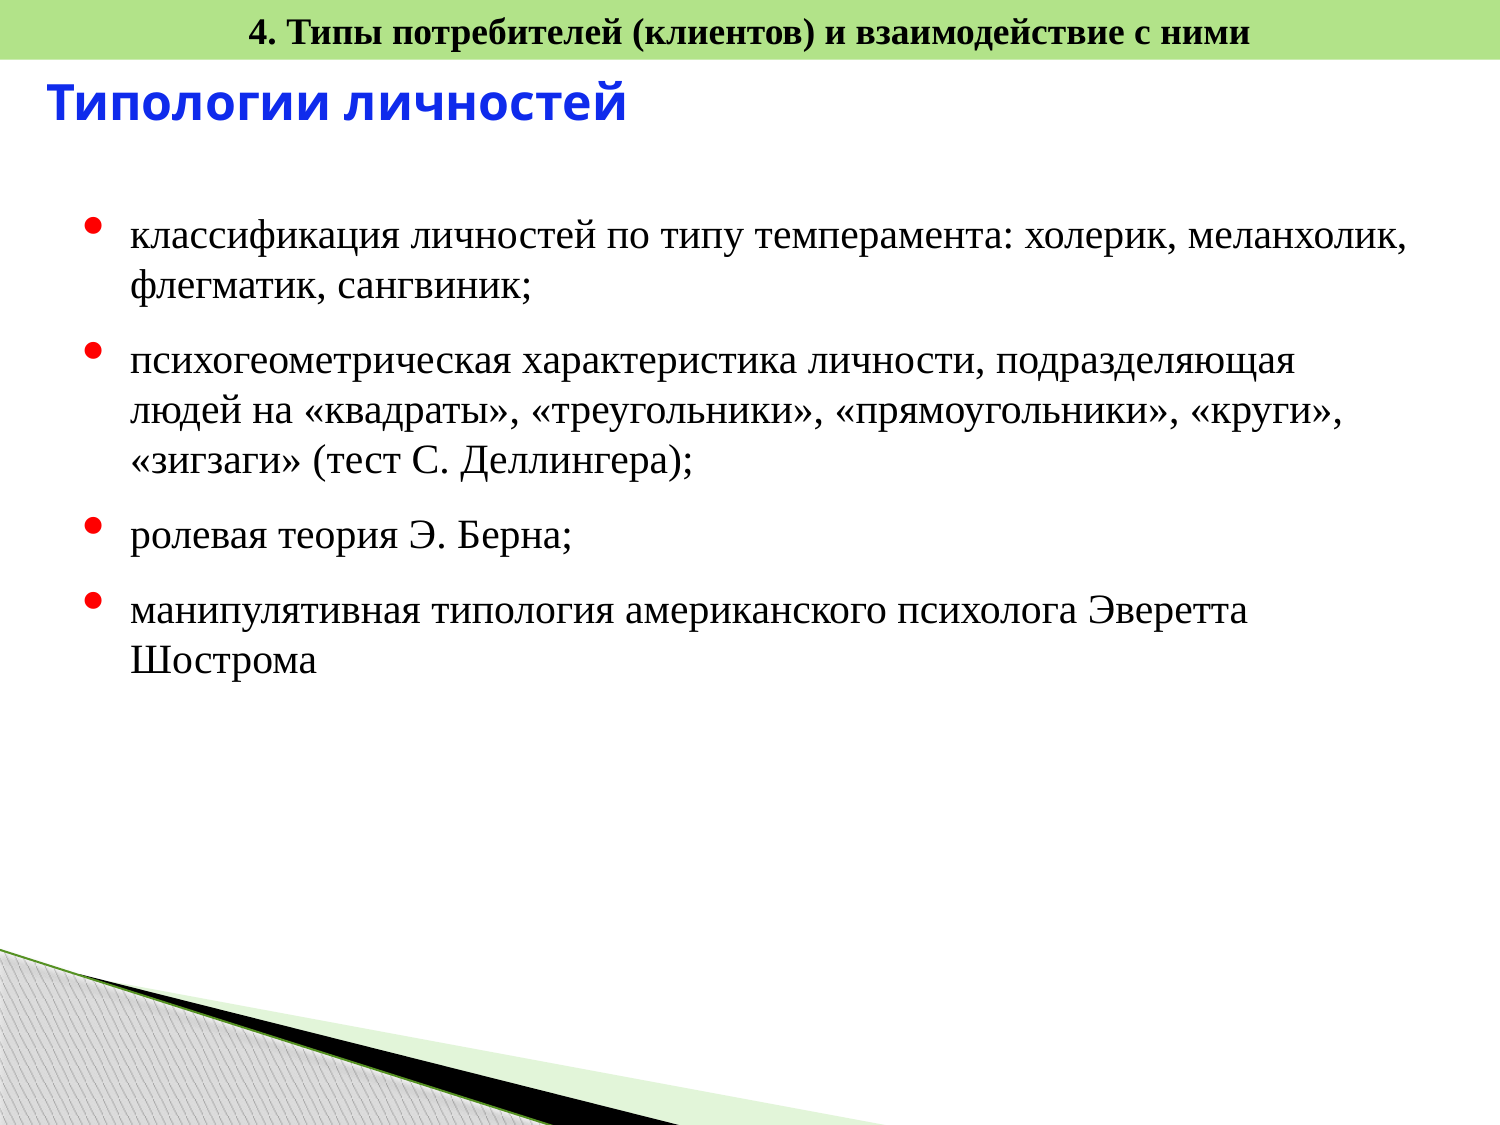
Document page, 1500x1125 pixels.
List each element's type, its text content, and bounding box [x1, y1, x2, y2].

text_box классификация личностей по типу темперамента: холерик, меланхолик, флегматик, сангвиник; психогеометрическая характеристика личности, подразделяющая людей на «квадраты», «треугольники», «прямоугольники», «круги», «зигзаги» (тест С. Деллингера); ролевая теория Э. Берна; манипулятивная типология американского психолога Эверетта Шострома [70, 198, 1430, 689]
text_box 4. Типы потребителей (клиентов) и взаимодействие с ними [0, 0, 1500, 60]
text_box Типологии личностей [46, 70, 1441, 149]
